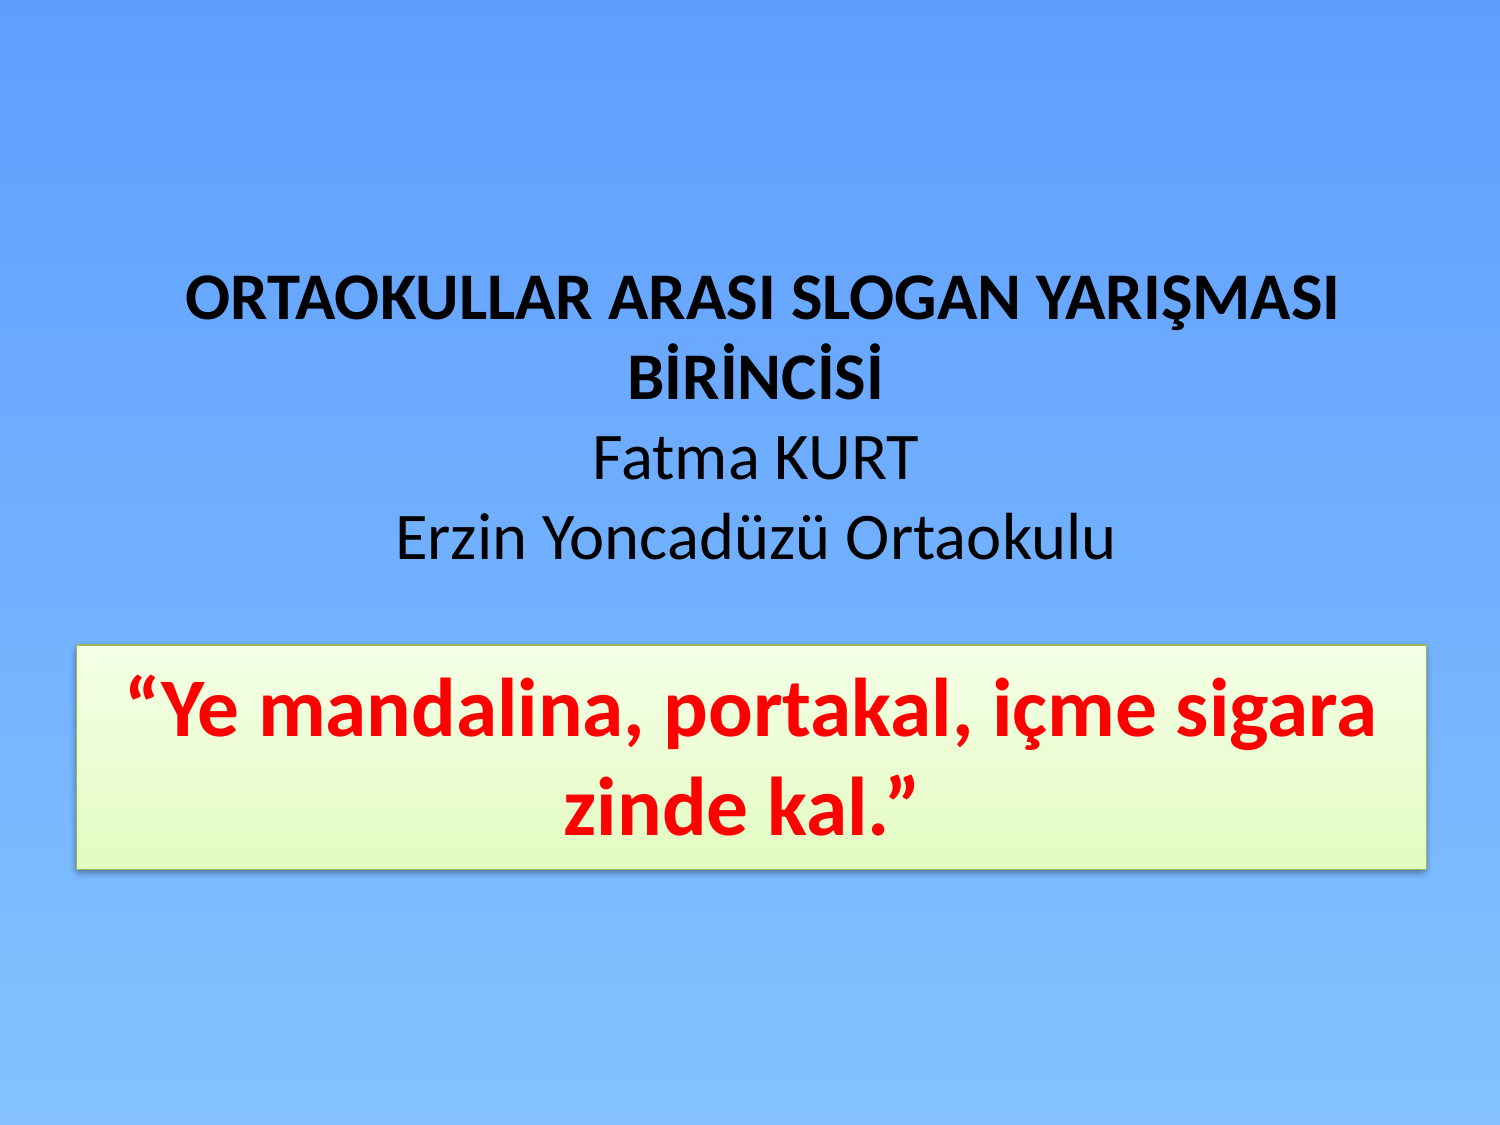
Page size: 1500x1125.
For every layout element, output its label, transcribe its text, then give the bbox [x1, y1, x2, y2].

title ORTAOKULLAR ARASI SLOGAN YARIŞMASI BİRİNCİSİ Fatma KURT Erzin Yoncadüzü Ortaokulu [64, 278, 1447, 467]
list “Ye mandalina, portakal, içme sigara zinde kal.” [76, 644, 1427, 870]
